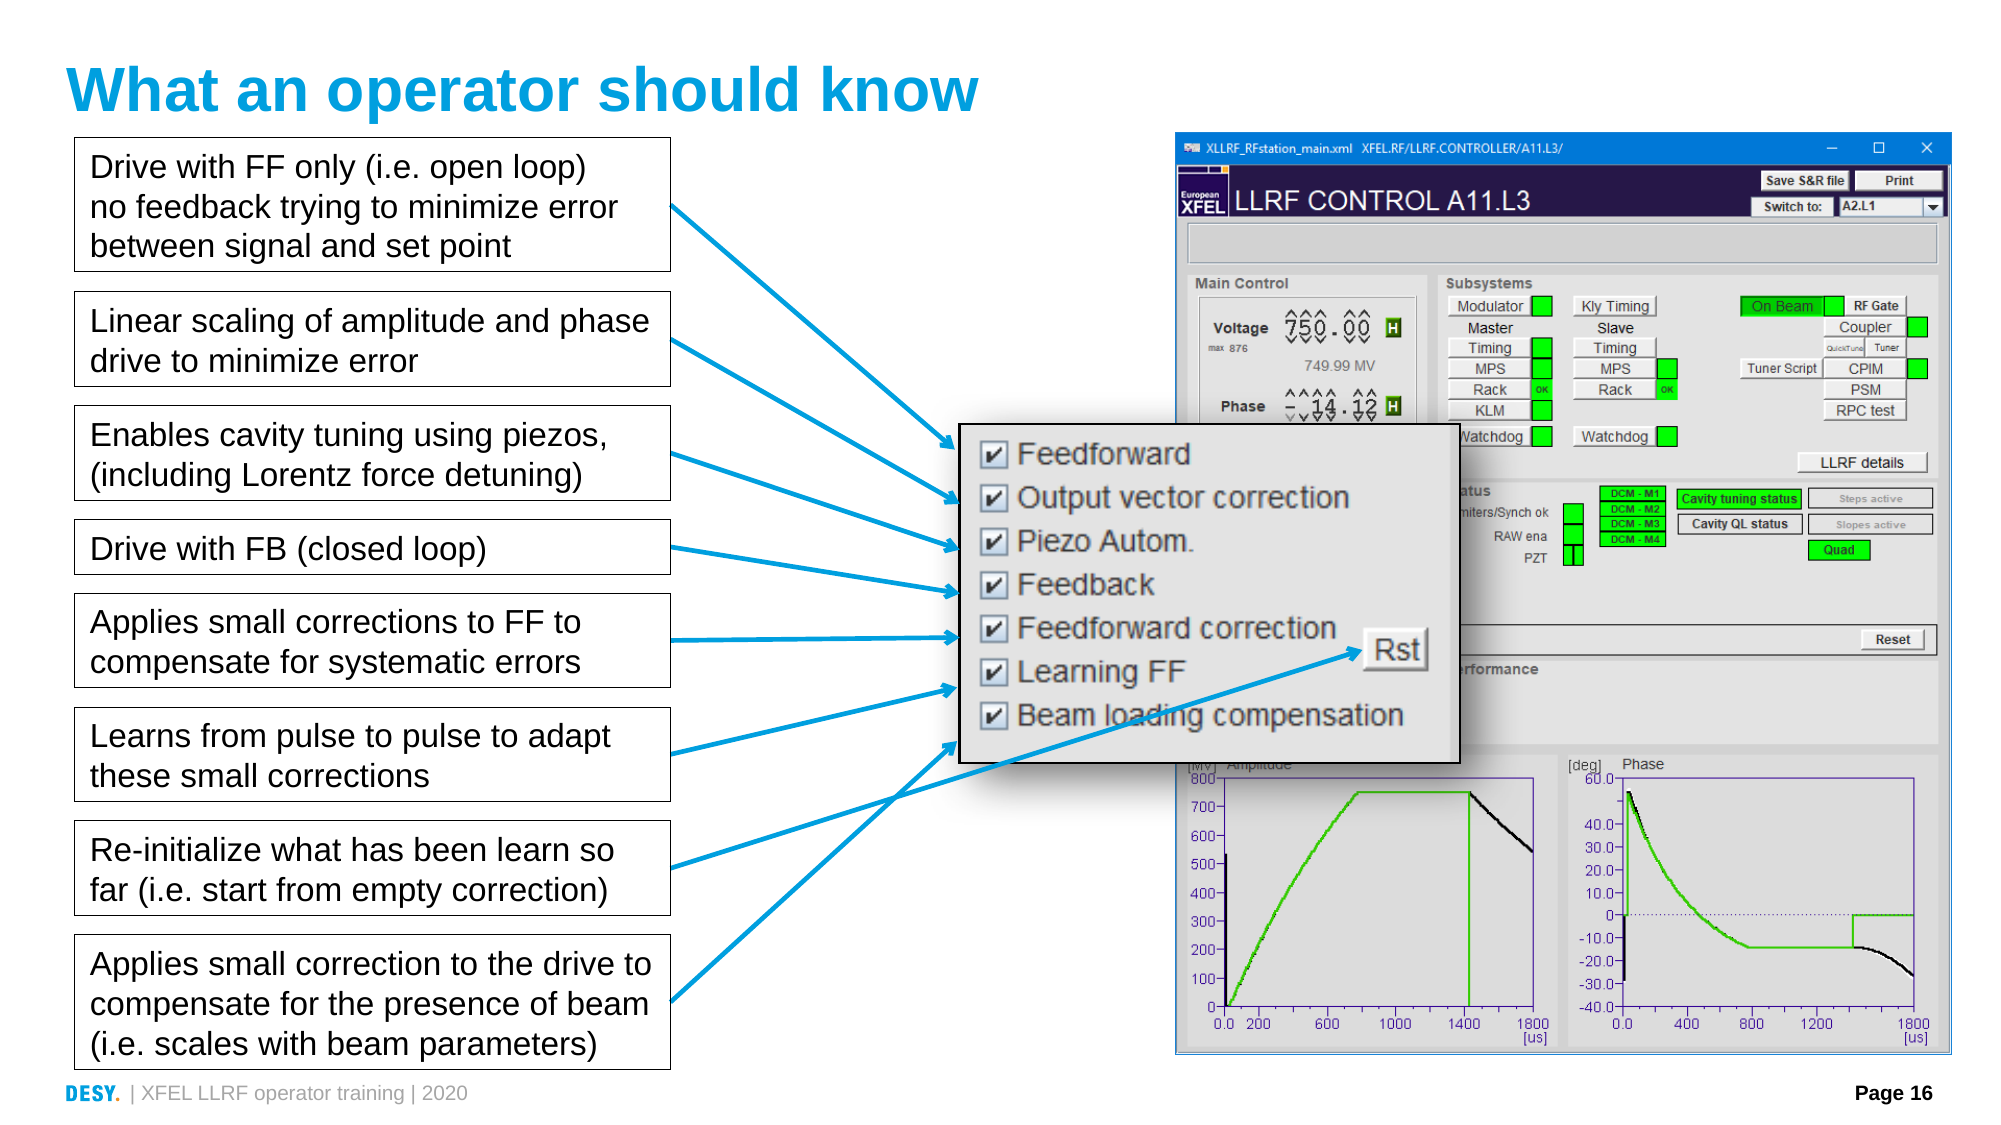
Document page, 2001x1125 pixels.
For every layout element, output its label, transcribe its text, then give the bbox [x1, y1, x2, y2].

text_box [74, 649, 1363, 917]
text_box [74, 291, 960, 405]
title What an operator should know [66, 57, 1933, 132]
footer | XFEL LLRF operator training | 2020 [129, 1079, 1762, 1111]
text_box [74, 519, 960, 593]
picture [1174, 132, 1952, 1055]
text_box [74, 405, 960, 519]
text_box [74, 593, 960, 649]
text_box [74, 137, 955, 291]
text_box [960, 424, 1460, 763]
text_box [74, 740, 958, 1072]
